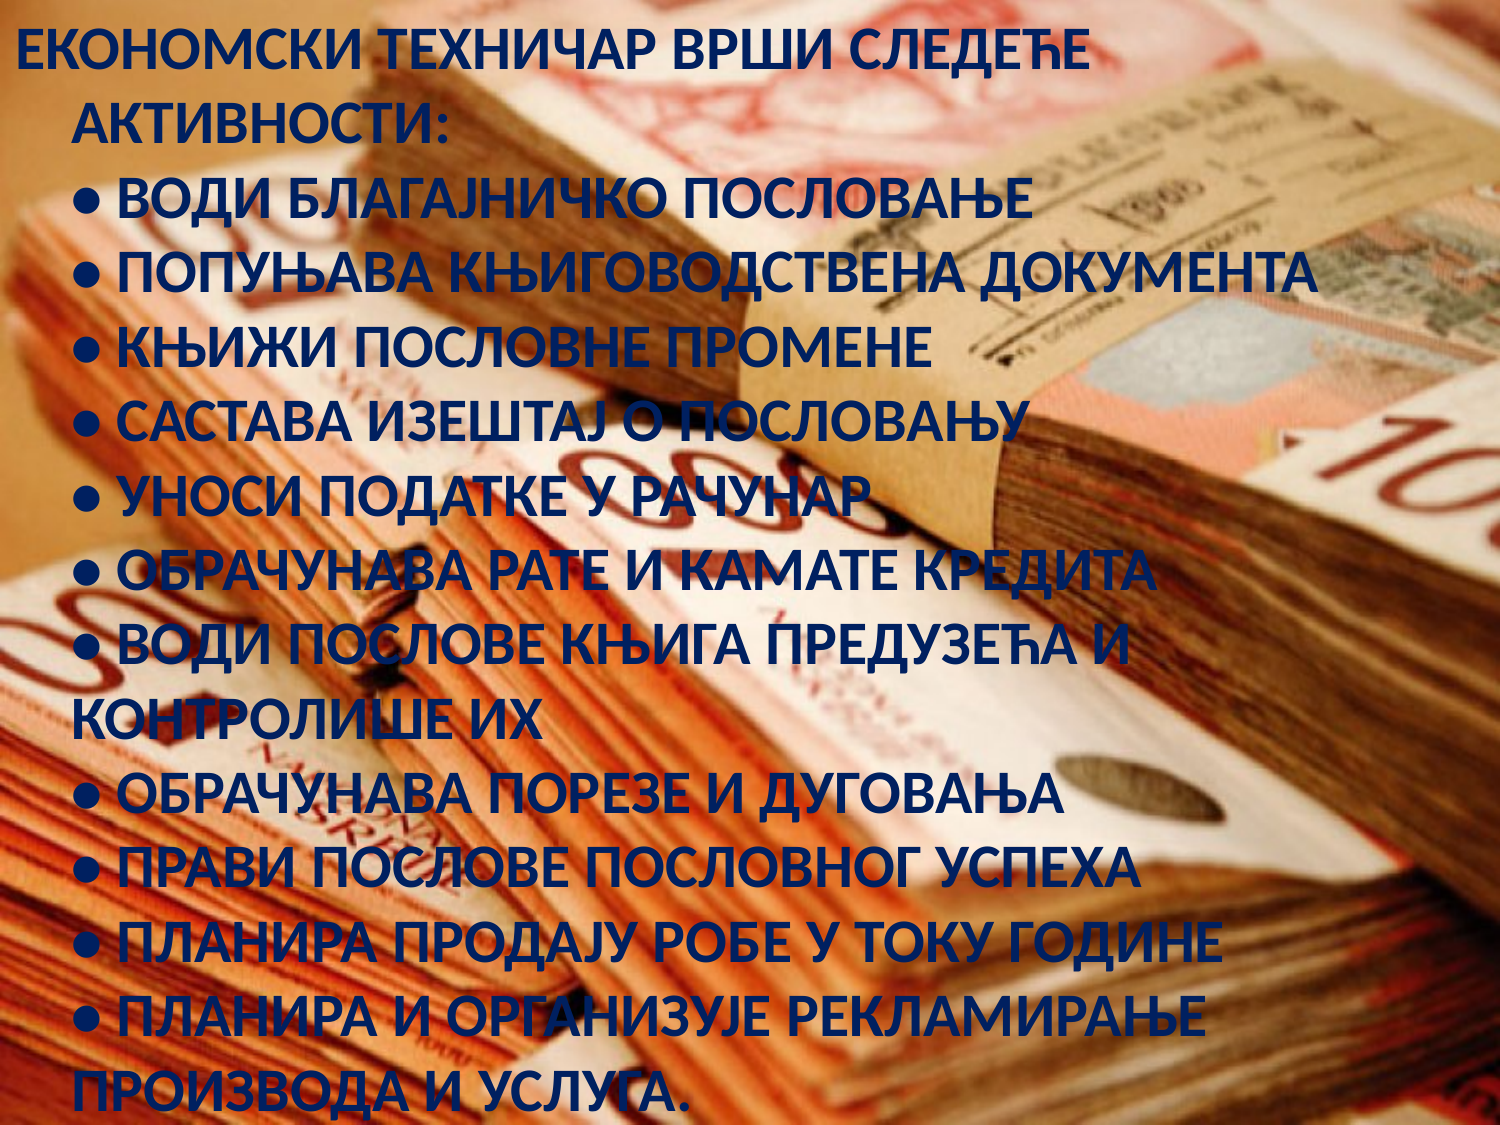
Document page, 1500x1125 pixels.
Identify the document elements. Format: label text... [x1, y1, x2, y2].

list ЕКОНОМСКИ ТЕХНИЧАР ВРШИ СЛЕДЕЋЕ АКТИВНОСТИ: • ВОДИ БЛАГАЈНИЧКО ПОСЛОВАЊЕ • ПОПУЊАВА КЊИГОВОДСТВЕНА ДОКУМЕНТА • КЊИЖИ ПОСЛОВНЕ ПРОМЕНЕ • САСТАВА ИЗЕШТАЈ О ПОСЛОВАЊУ • УНОСИ ПОДАТКЕ У РАЧУНАР • ОБРАЧУНАВА РАТЕ И КАМАТЕ КРЕДИТА • ВОДИ ПОСЛОВЕ КЊИГА ПРЕДУЗЕЋА И КОНТРОЛИШЕ ИХ • ОБРАЧУНАВА ПОРЕЗЕ И ДУГОВАЊА • ПРАВИ ПОСЛОВЕ ПОСЛОВНОГ УСПЕХА • ПЛАНИРА ПРОДАЈУ РОБЕ У ТОКУ ГОДИНЕ • ПЛАНИРА И ОРГАНИЗУЈЕ РЕКЛАМИРАЊЕ ПРОИЗВОДА И УСЛУГА. [0, 0, 1500, 1125]
